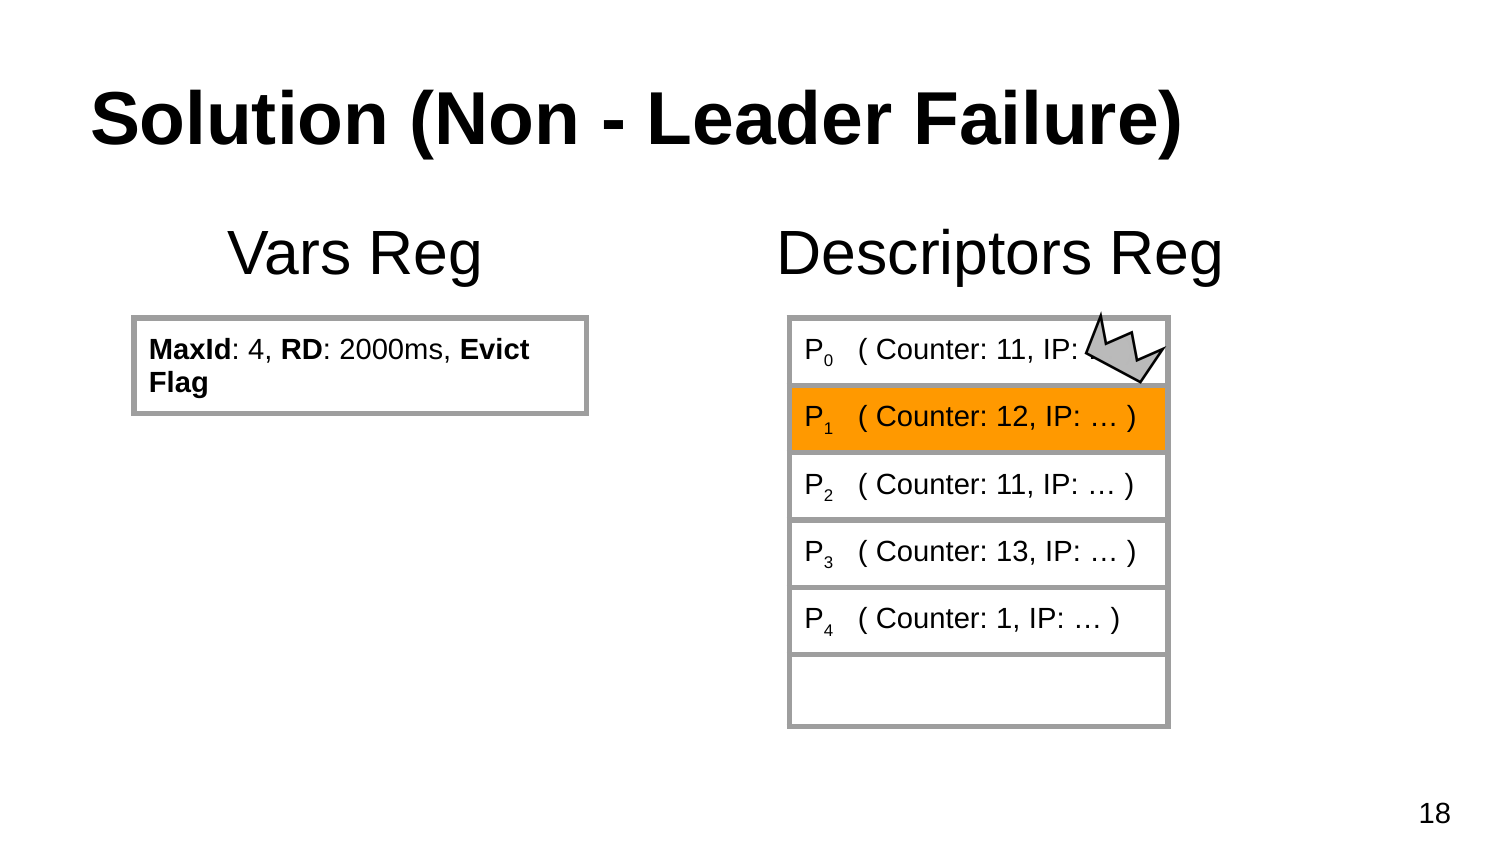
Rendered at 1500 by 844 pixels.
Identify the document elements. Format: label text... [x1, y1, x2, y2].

table_cell P2 ( Counter: 11, IP: … ) [792, 455, 1165, 517]
table_header P0 ( Counter: 11, IP: … ) [792, 321, 1078, 383]
table_header MaxId: 4, RD: 2000ms, Evict Flag [137, 321, 584, 411]
slide_number ‹#› [1403, 779, 1494, 844]
table_cell P4 ( Counter: 1, IP: … ) [792, 590, 1165, 652]
title Solution (Non - Leader Failure) [75, 33, 1425, 175]
table_cell P3 ( Counter: 13, IP: … ) [792, 523, 1165, 585]
table_cell P1 ( Counter: 12, IP: … ) [792, 388, 1165, 450]
list Vars Reg Descriptors Reg [75, 196, 1425, 808]
picture [1071, 298, 1174, 402]
table_cell [792, 657, 1165, 724]
